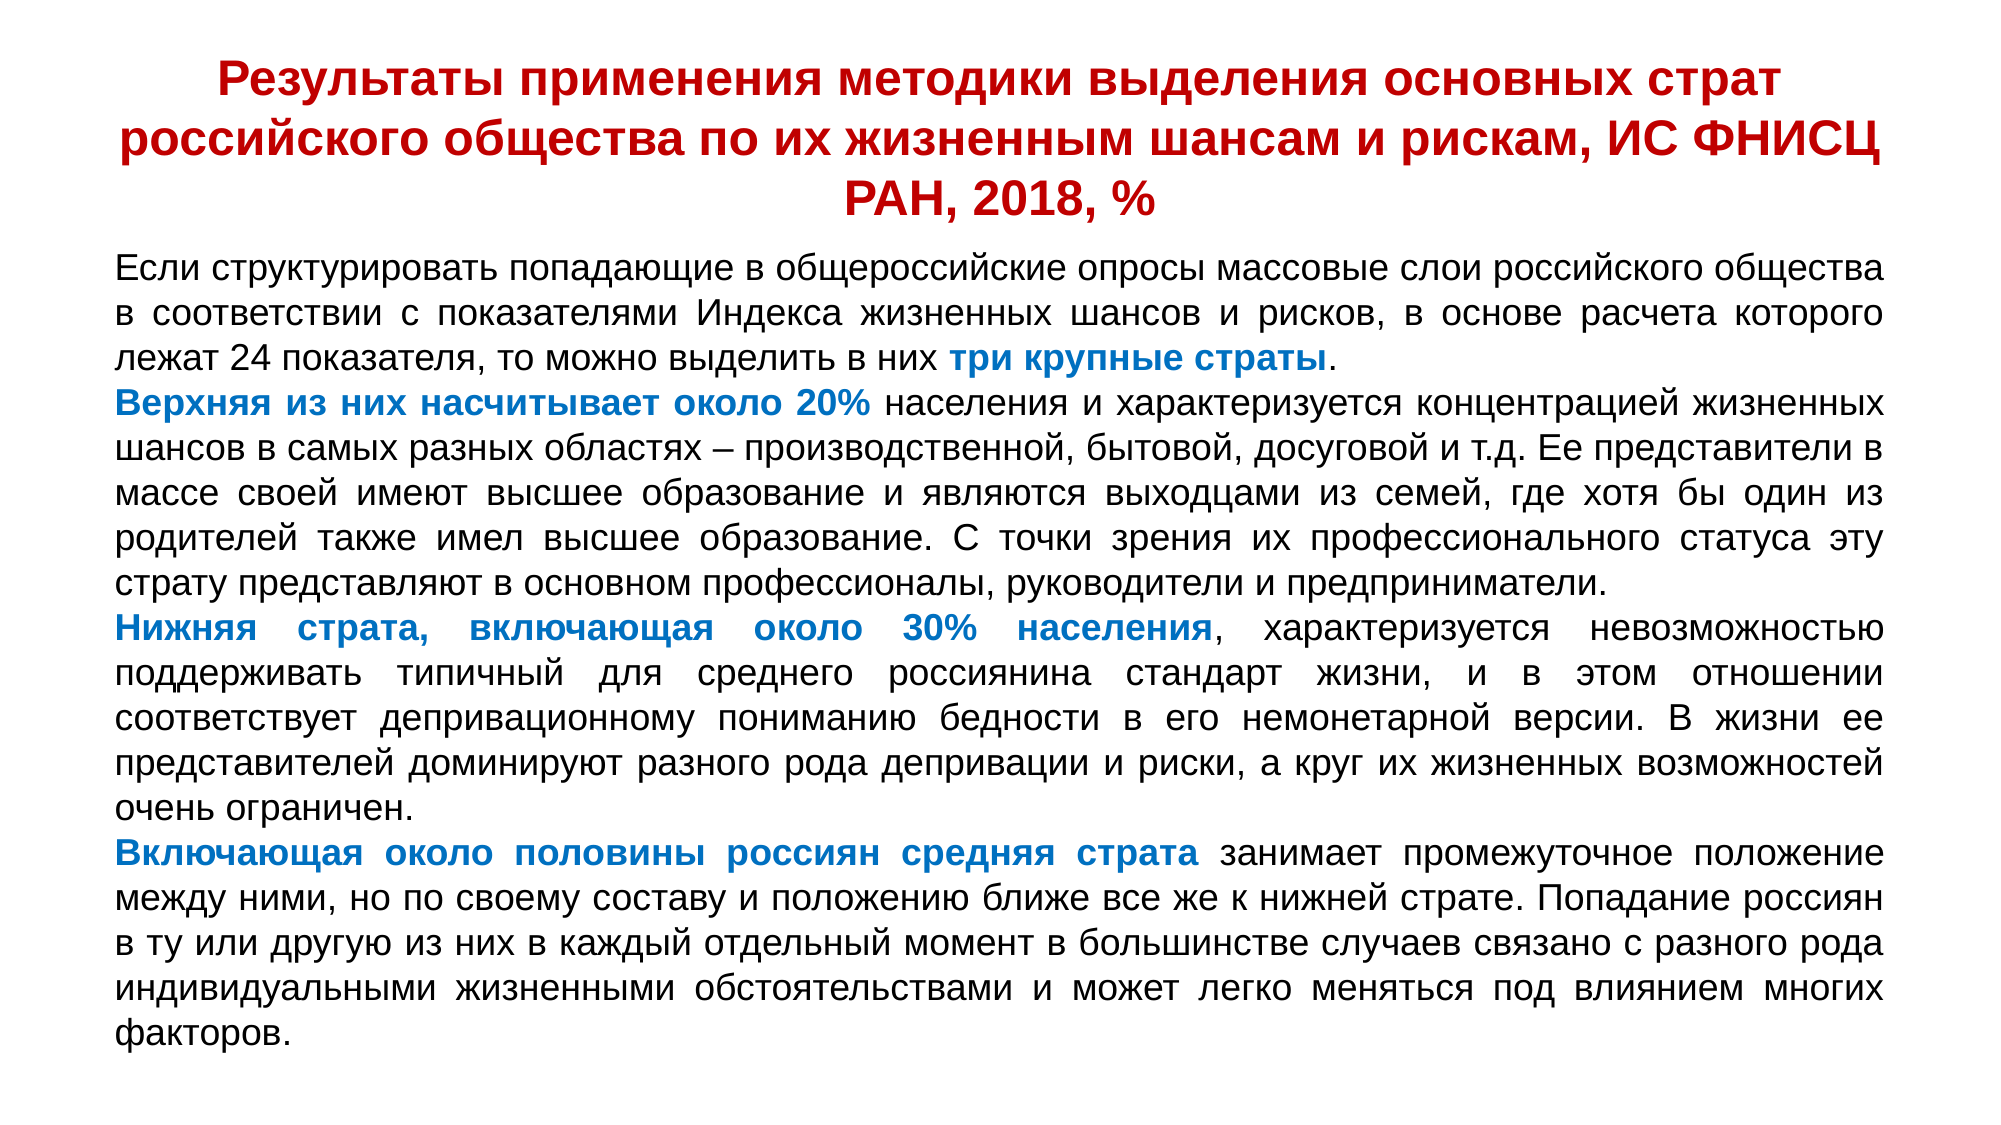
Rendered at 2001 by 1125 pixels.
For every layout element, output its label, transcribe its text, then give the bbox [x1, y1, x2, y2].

title Результаты применения методики выделения основных страт российского общества по их жизненным шансам и рискам, ИС ФНИСЦ РАН, 2018, % [99, 45, 1900, 233]
text_box Если структурировать попадающие в общероссийские опросы массовые слои российского общества в соответствии с показателями Индекса жизненных шансов и рисков, в основе расчета которого лежат 24 показателя, то можно выделить в них три крупные страты. Верхняя из них насчитывает около 20% населения и характеризуется концентрацией жизненных шансов в самых разных областях – производственной, бытовой, досуговой и т.д. Ее представители в массе своей имеют высшее образование и являются выходцами из семей, где хотя бы один из родителей также имел высшее образование. С точки зрения их профессионального статуса эту страту представляют в основном профессионалы, руководители и предприниматели. Нижняя страта, включающая около 30% населения, характеризуется невозможностью поддерживать типичный для среднего россиянина стандарт жизни, и в этом отношении соответствует депривационному пониманию бедности в его немонетарной версии. В жизни ее представителей доминируют разного рода депривации и риски, а круг их жизненных возможностей очень ограничен. Включающая около половины россиян средняя страта занимает промежуточное положение между ними, но по своему составу и положению ближе все же к нижней страте. Попадание россиян в ту или другую из них в каждый отдельный момент в большинстве случаев связано с разного рода индивидуальными жизненными обстоятельствами и может легко меняться под влиянием многих факторов. [99, 235, 1900, 1060]
